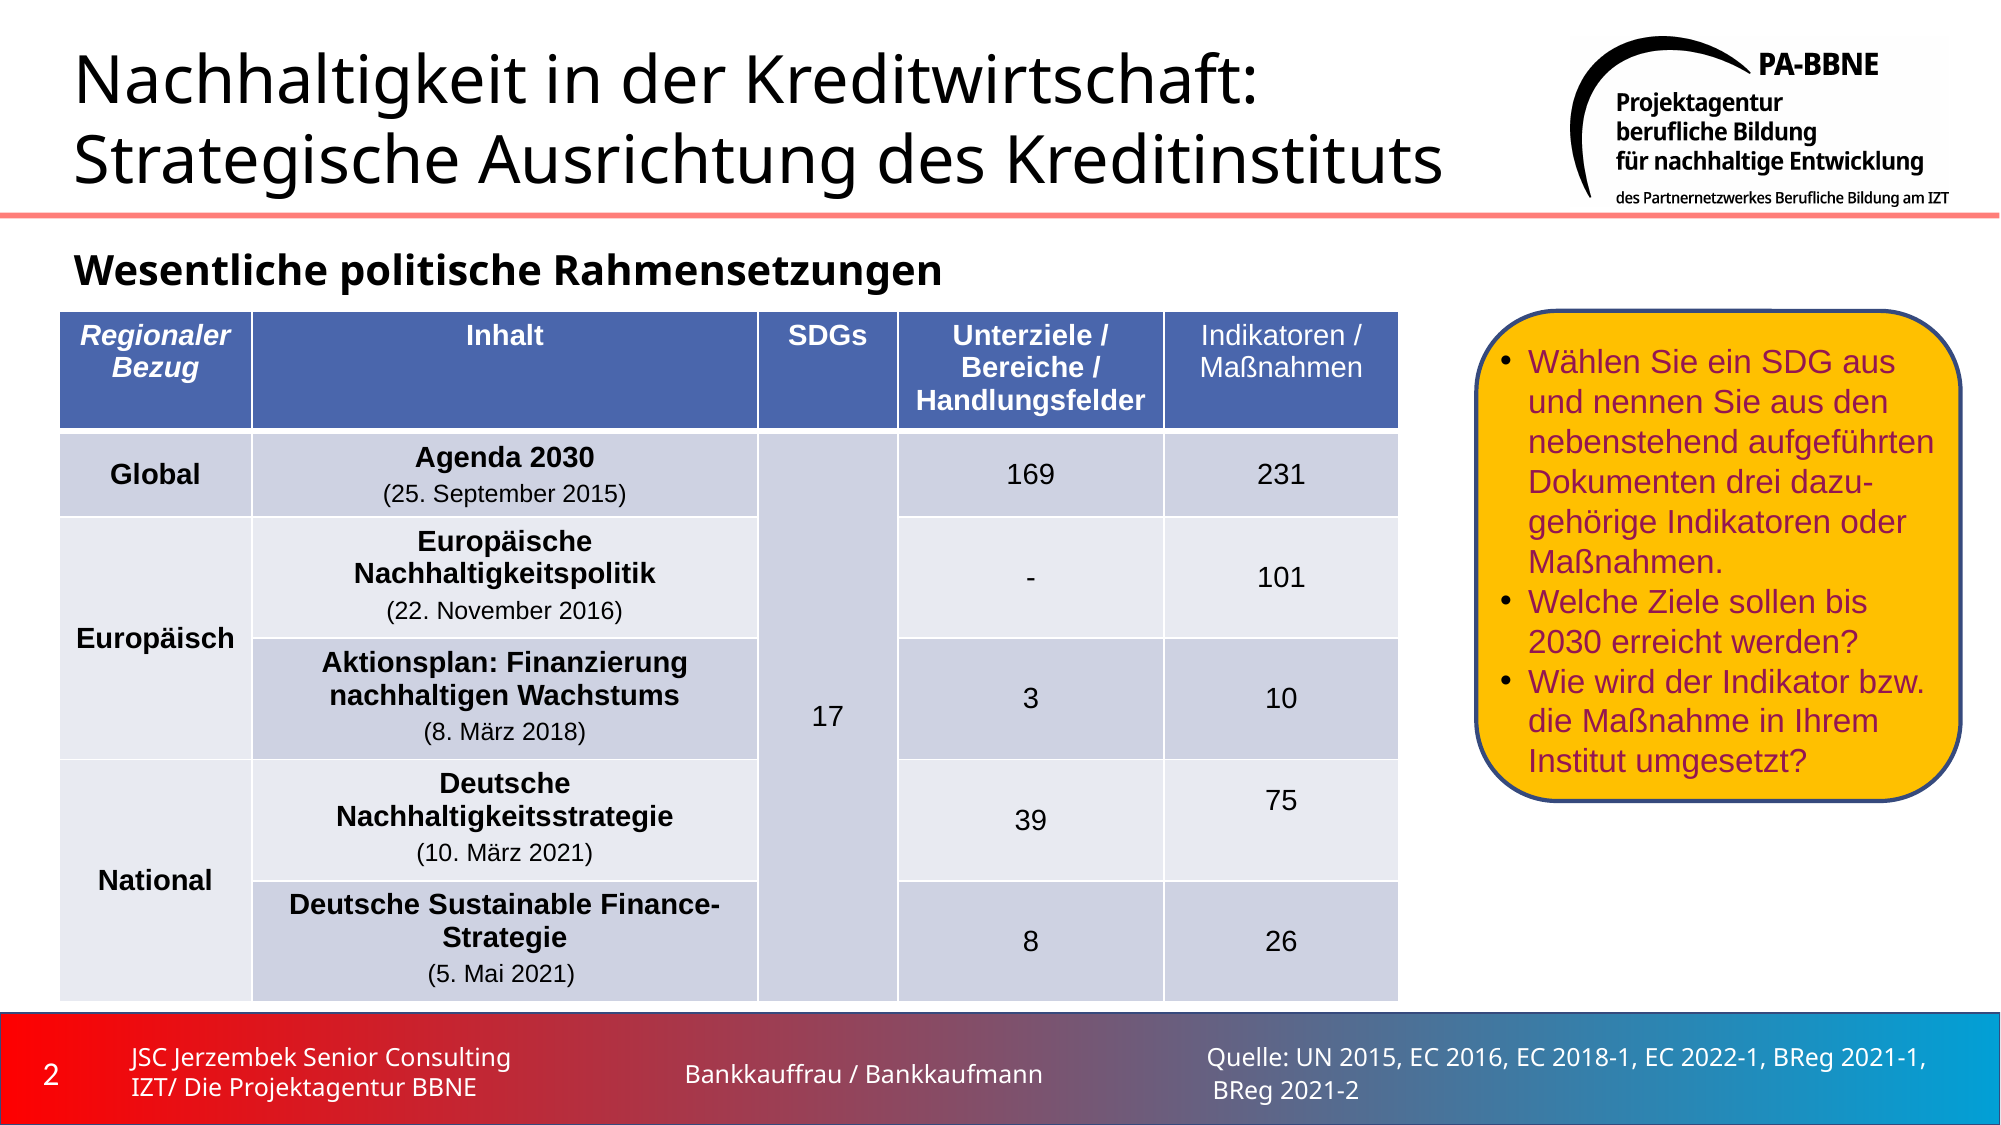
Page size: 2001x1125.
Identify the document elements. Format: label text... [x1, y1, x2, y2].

table_cell Aktionsplan: Finanzierung nachhaltigen Wachstums (8. März 2018) [253, 639, 757, 759]
table_cell 26 [1165, 882, 1398, 1001]
list Bankkauffrau / Bankkaufmann [549, 1026, 1179, 1118]
table_header Regionaler Bezug [60, 312, 251, 428]
table_cell Agenda 2030 (25. September 2015) [253, 434, 757, 516]
table_cell 101 [1165, 518, 1398, 637]
table_cell - [899, 518, 1163, 637]
table_header SDGs [759, 312, 897, 428]
slide_number ‹#› [0, 1026, 102, 1118]
table_cell 10 [1165, 639, 1398, 759]
table_cell 39 [899, 760, 1163, 880]
table_cell Europäisch [60, 518, 251, 759]
title Nachhaltigkeit in der Kreditwirtschaft: Strategische Ausrichtung des Kreditinstituts [59, 29, 1949, 207]
table_header Indikatoren / Maßnahmen [1165, 312, 1398, 428]
text_box Wählen Sie ein SDG aus und nennen Sie aus den nebenstehend aufgeführten Dokumenten drei dazu-gehörige Indikatoren oder Maßnahmen. Welche Ziele sollen bis 2030 erreicht werden? Wie wird der Indikator bzw. die Maßnahme in Ihrem Institut umgesetzt? [1476, 310, 1961, 802]
table_cell Global [60, 434, 251, 516]
table_header Inhalt [253, 312, 757, 428]
table_cell National [60, 760, 251, 1001]
text_box Wesentliche politische Rahmensetzungen [58, 236, 1949, 302]
table_cell 231 [1165, 434, 1398, 516]
table_cell Deutsche Nachhaltigkeitsstrategie (10. März 2021) [253, 760, 757, 880]
table_cell 8 [899, 882, 1163, 1001]
table_cell 75 [1165, 760, 1398, 880]
table_cell 3 [899, 639, 1163, 759]
table_cell 169 [899, 434, 1163, 516]
table_cell Europäische Nachhaltigkeitspolitik (22. November 2016) [253, 518, 757, 637]
table_header Unterziele / Bereiche / Handlungsfelder [899, 312, 1163, 428]
table_cell Deutsche Sustainable Finance-Strategie (5. Mai 2021) [253, 882, 757, 1001]
footer JSC Jerzembek Senior Consulting IZT/ Die Projektagentur BBNE [116, 1026, 534, 1118]
text_box Quelle: UN 2015, EC 2016, EC 2018-1, EC 2022-1, BReg 2021-1, BReg 2021-2 [1191, 1026, 1949, 1118]
table_cell 17 [759, 434, 897, 1001]
